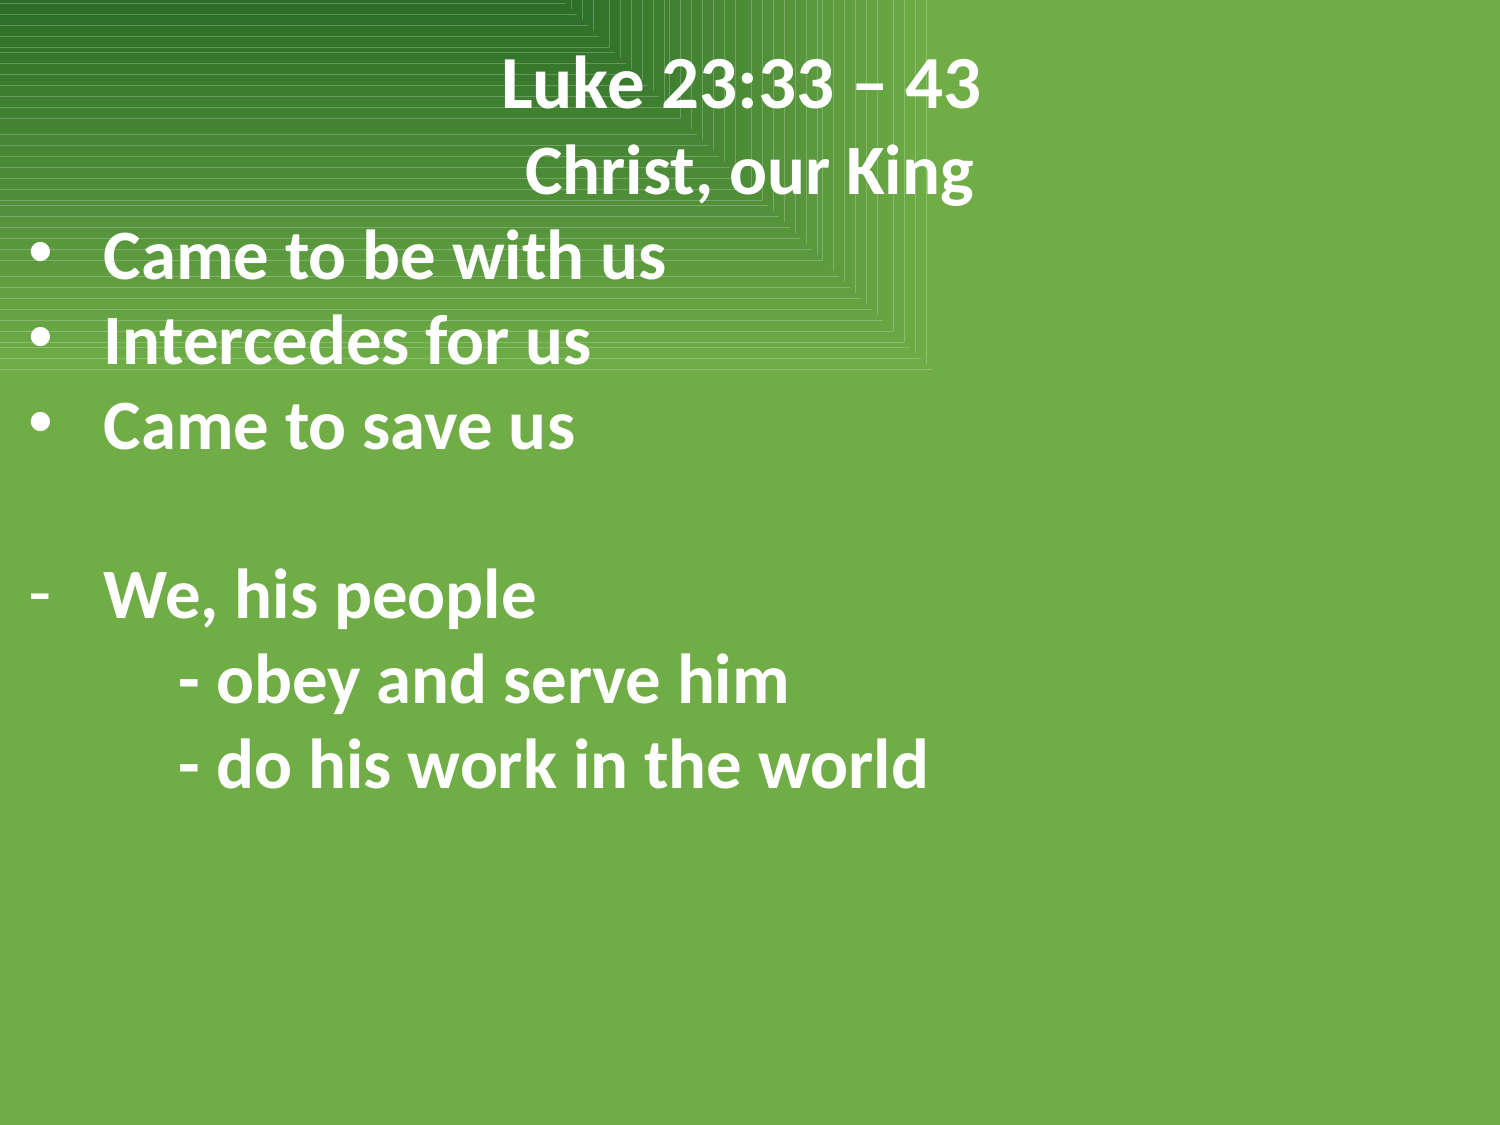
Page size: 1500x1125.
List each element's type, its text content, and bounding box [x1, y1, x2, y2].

subtitle Luke 23:33 – 43 Christ, our King Came to be with us Intercedes for us Came to save us We, his people - obey and serve him - do his work in the world [13, 26, 1487, 1112]
